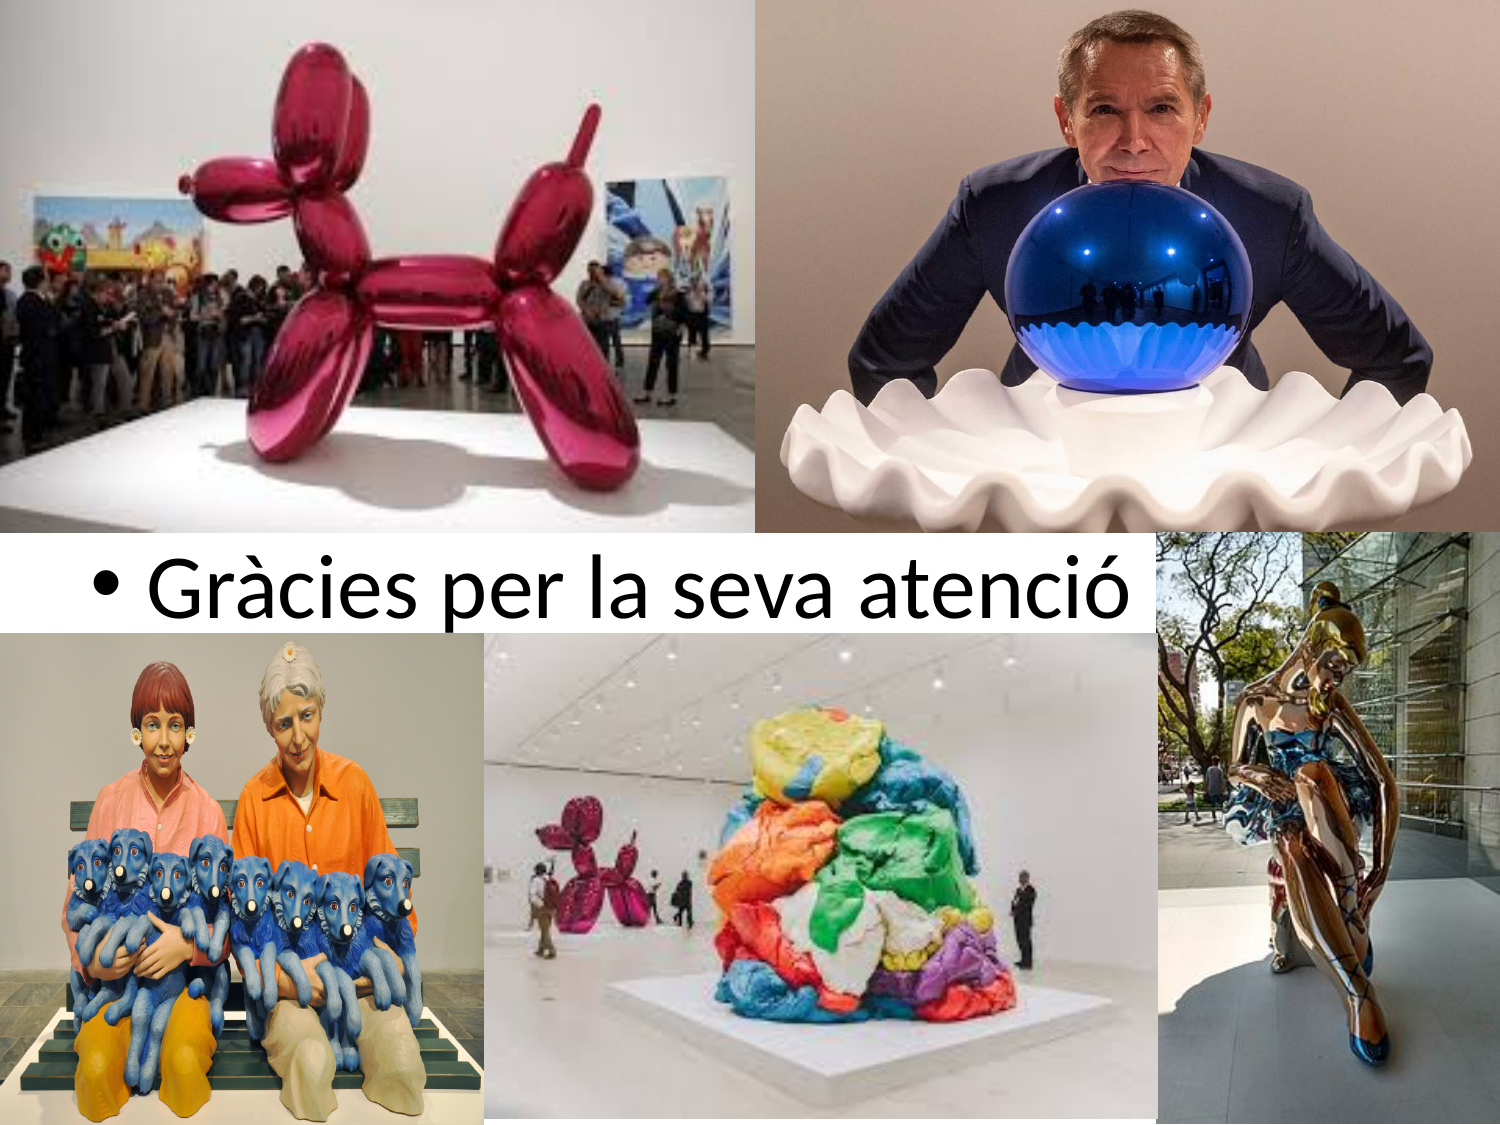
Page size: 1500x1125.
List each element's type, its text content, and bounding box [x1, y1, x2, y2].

picture [0, 0, 1500, 1125]
list Gràcies per la seva atenció [75, 541, 1150, 631]
